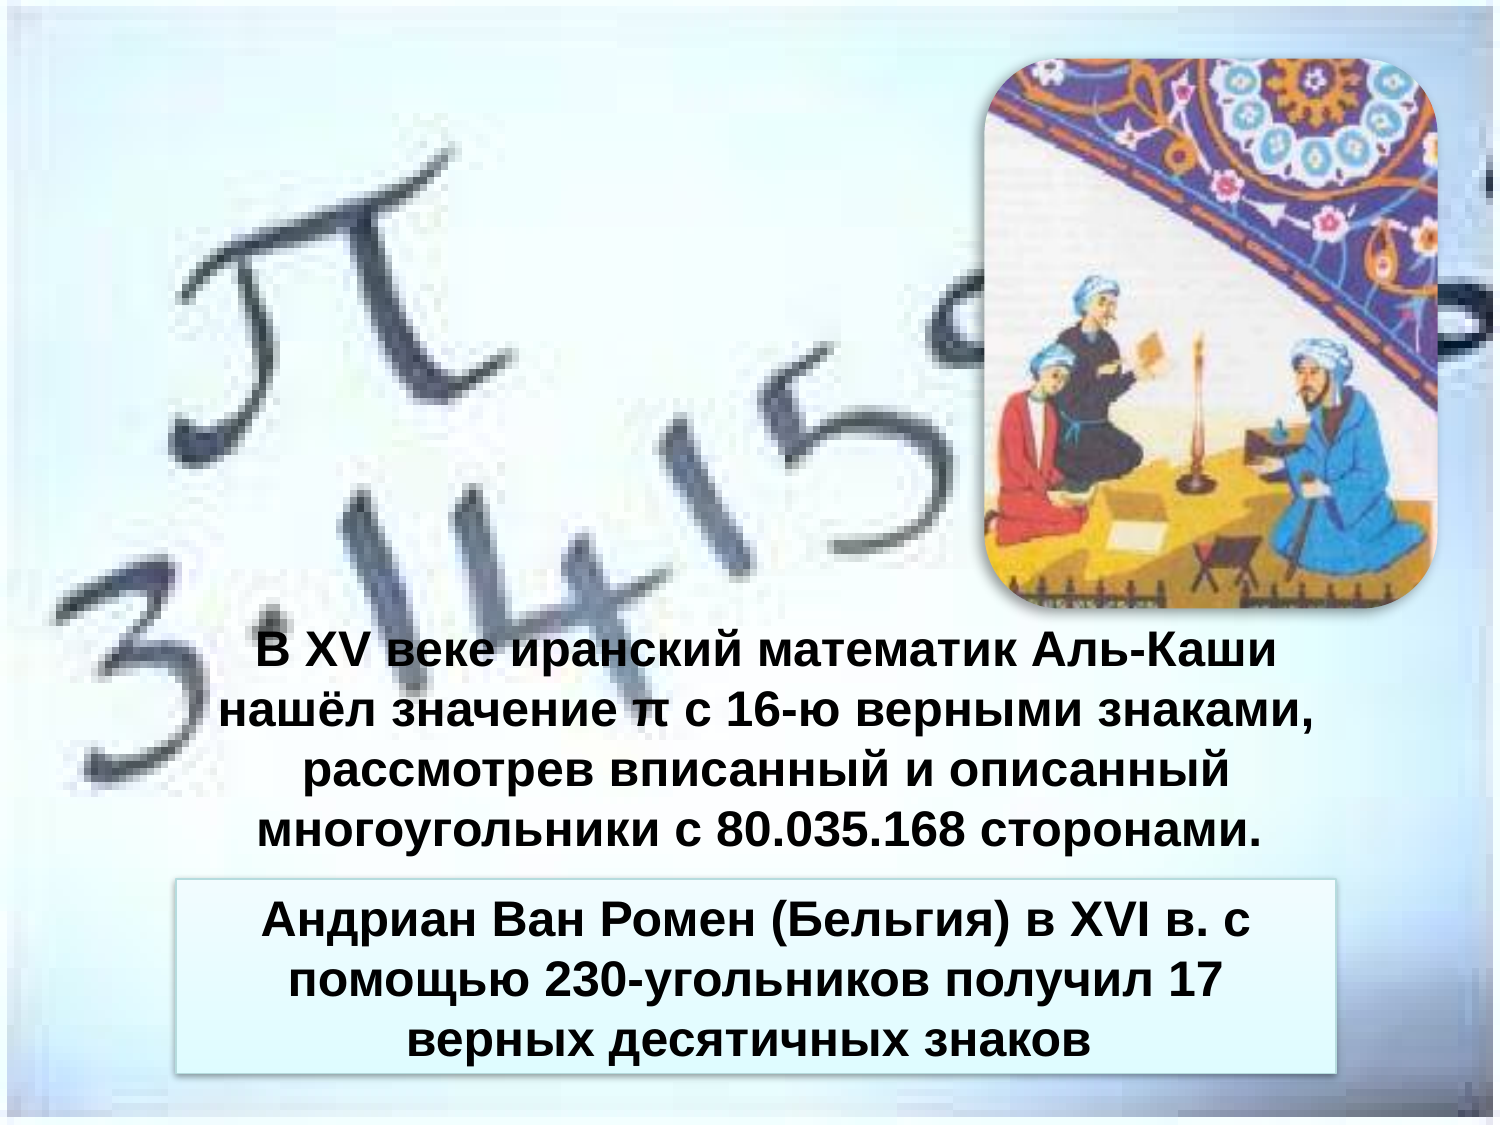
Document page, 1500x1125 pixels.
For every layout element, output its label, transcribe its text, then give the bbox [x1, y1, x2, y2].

picture [0, 0, 1500, 1125]
text_box В XV веке иранский математик Аль-Каши нашёл значение π с 16-ю верными знаками, рассмотрев вписанный и описанный многоугольники с 80.035.168 сторонами. [175, 609, 1358, 865]
text_box Андриан Ван Ромен (Бельгия) в XVI в. с помощью 230-угольников получил 17 верных десятичных знаков [175, 878, 1337, 1074]
